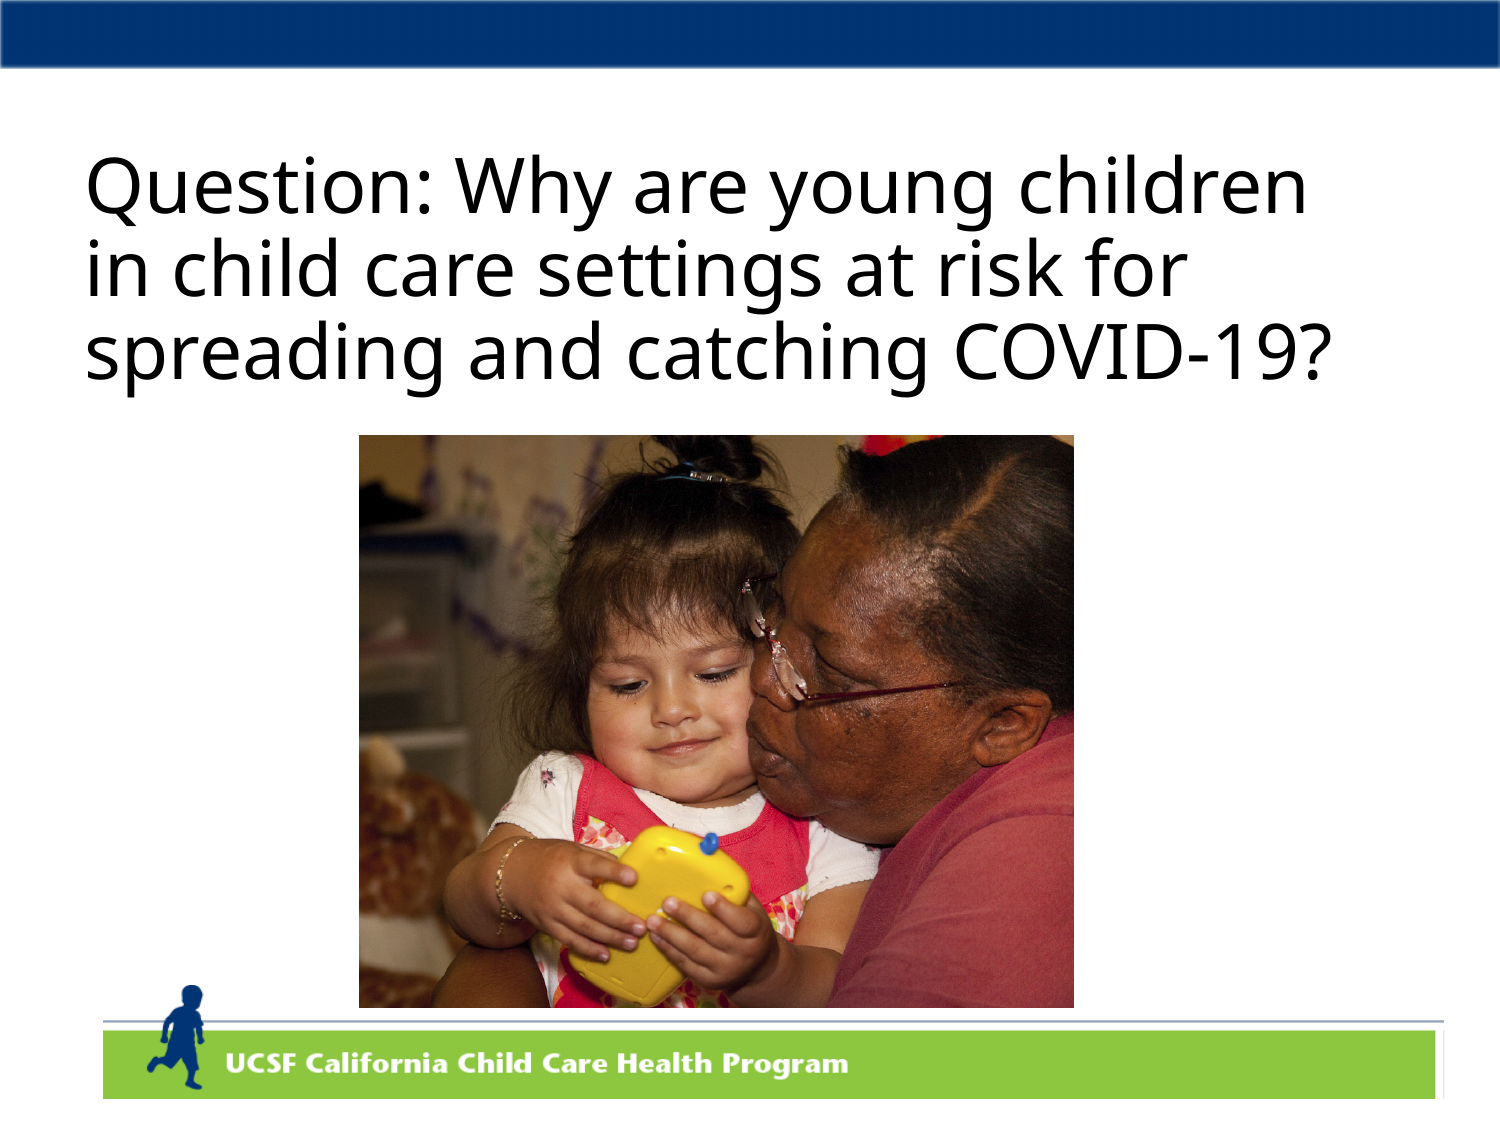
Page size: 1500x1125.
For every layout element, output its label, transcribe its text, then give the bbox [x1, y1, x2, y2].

picture [103, 435, 1445, 1099]
text_box [3, 4, 1497, 64]
title Question: Why are young children in child care settings at risk for spreading and catching COVID-19? [69, 122, 1364, 422]
